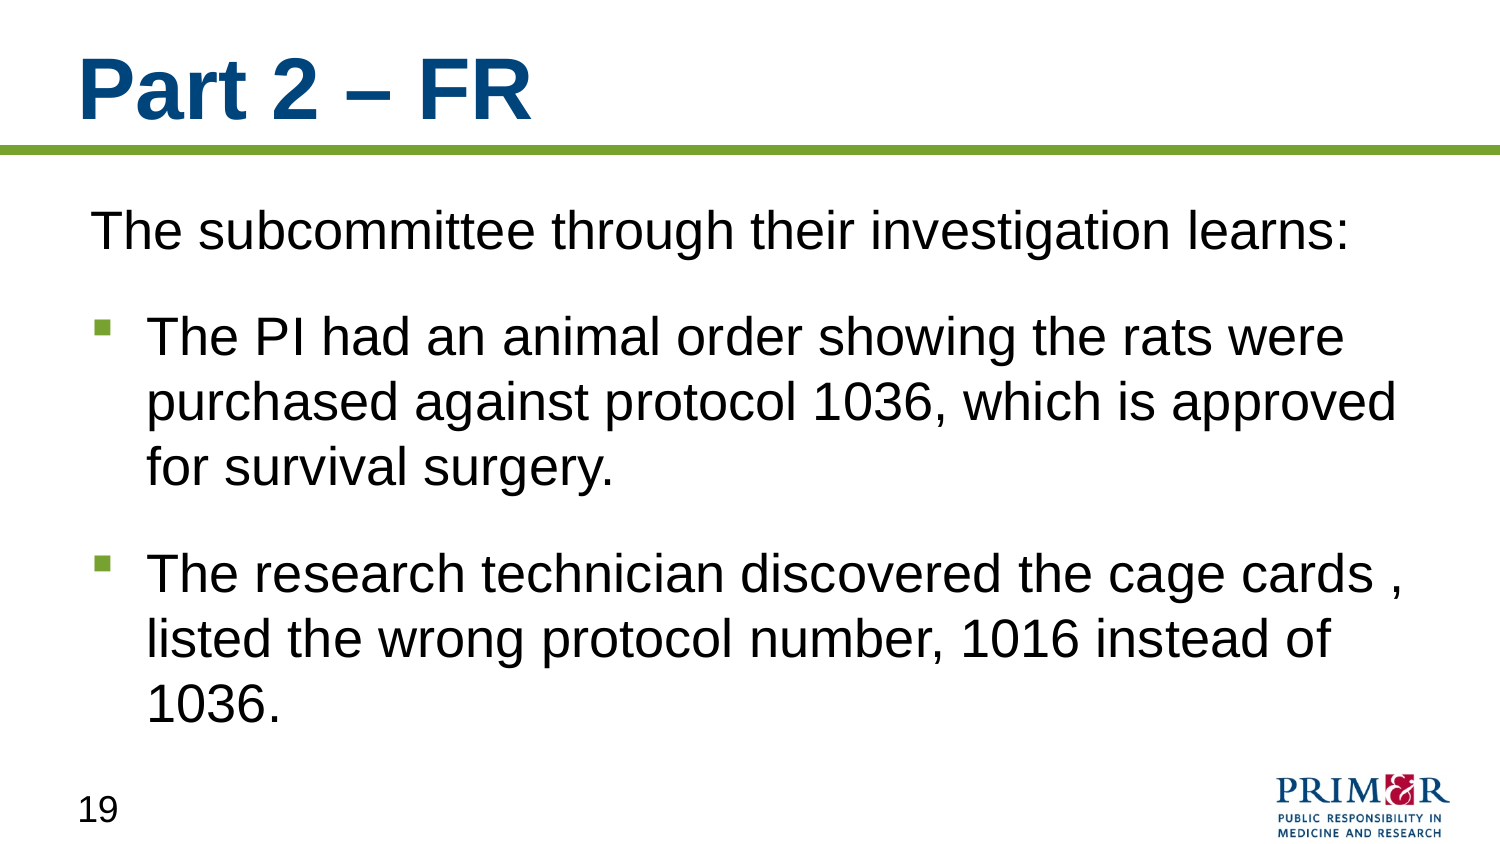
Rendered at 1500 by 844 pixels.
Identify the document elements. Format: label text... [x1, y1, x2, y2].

title Part 2 – FR [62, 18, 1451, 151]
picture [1275, 773, 1451, 839]
list The subcommittee through their investigation learns: The PI had an animal order showing the rats were purchased against protocol 1036, which is approved for survival surgery. The research technician discovered the cage cards , listed the wrong protocol number, 1016 instead of 1036. [74, 187, 1438, 760]
